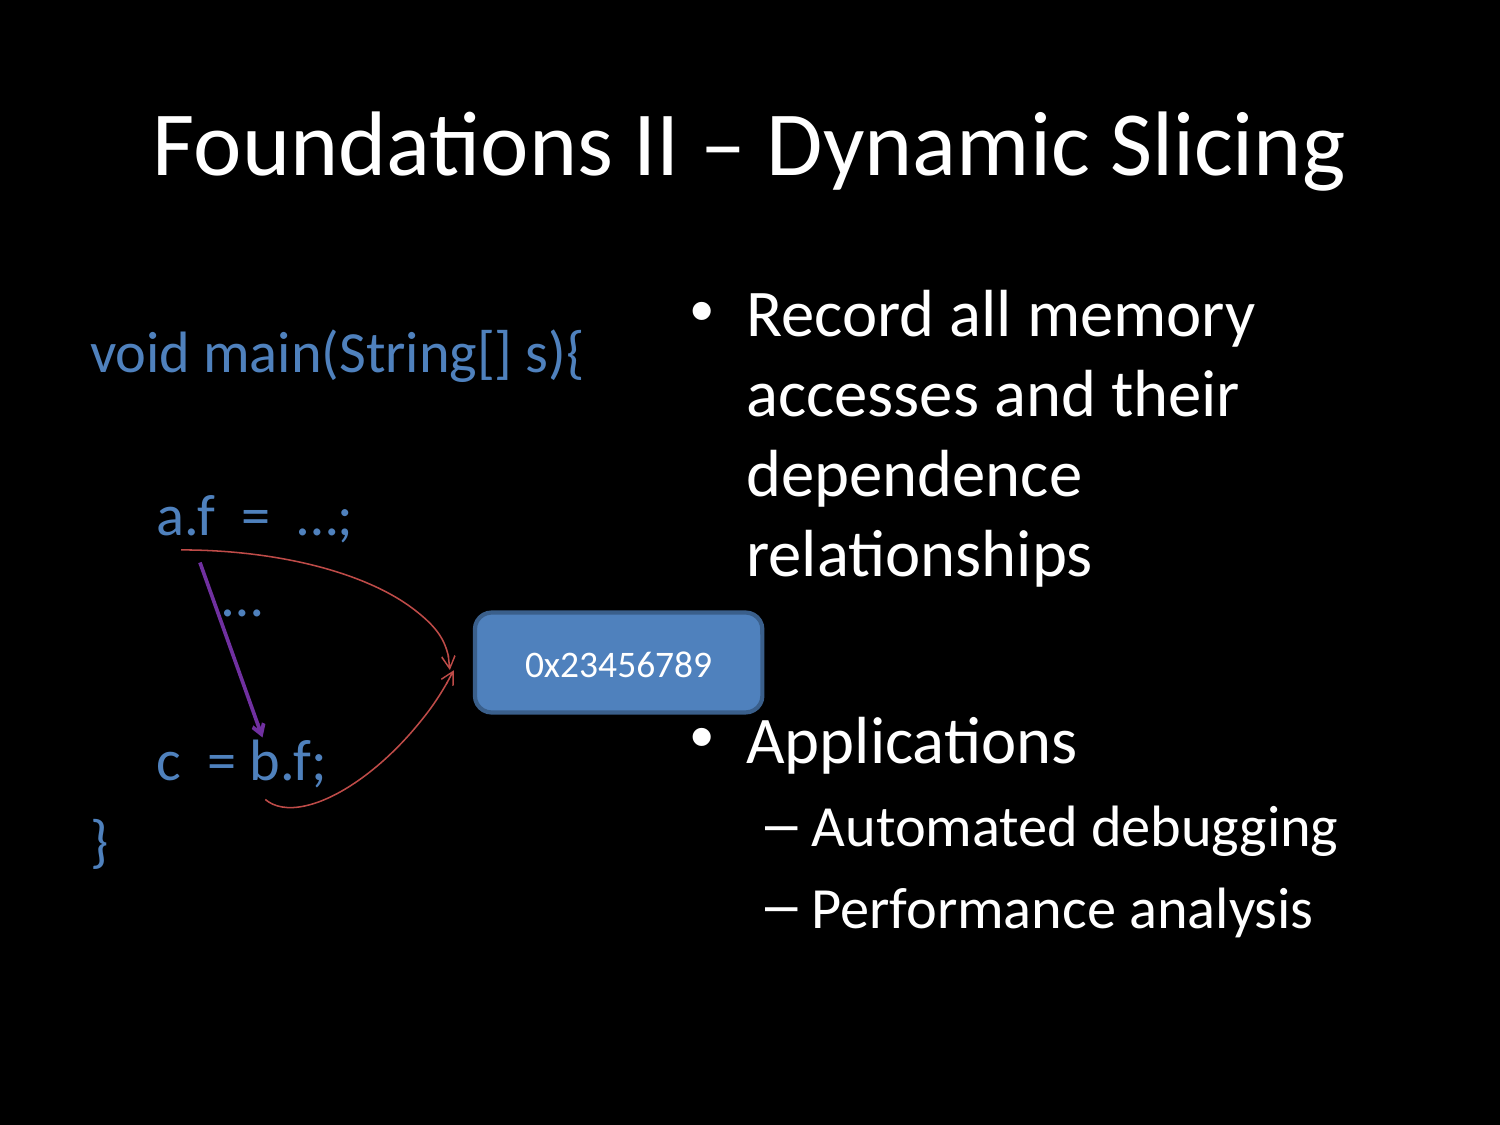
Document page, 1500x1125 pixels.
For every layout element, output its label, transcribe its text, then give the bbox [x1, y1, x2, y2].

text_box 0x23456789 [472, 610, 765, 715]
text_box void main(String[] s){ a.f = …; … c = b.f; } [74, 224, 675, 1050]
text_box [264, 670, 454, 809]
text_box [199, 562, 263, 738]
title Foundations II – Dynamic Slicing [75, 45, 1425, 233]
text_box [181, 549, 456, 671]
list Record all memory accesses and their dependence relationships Applications Automated debugging Performance analysis [675, 262, 1425, 1005]
